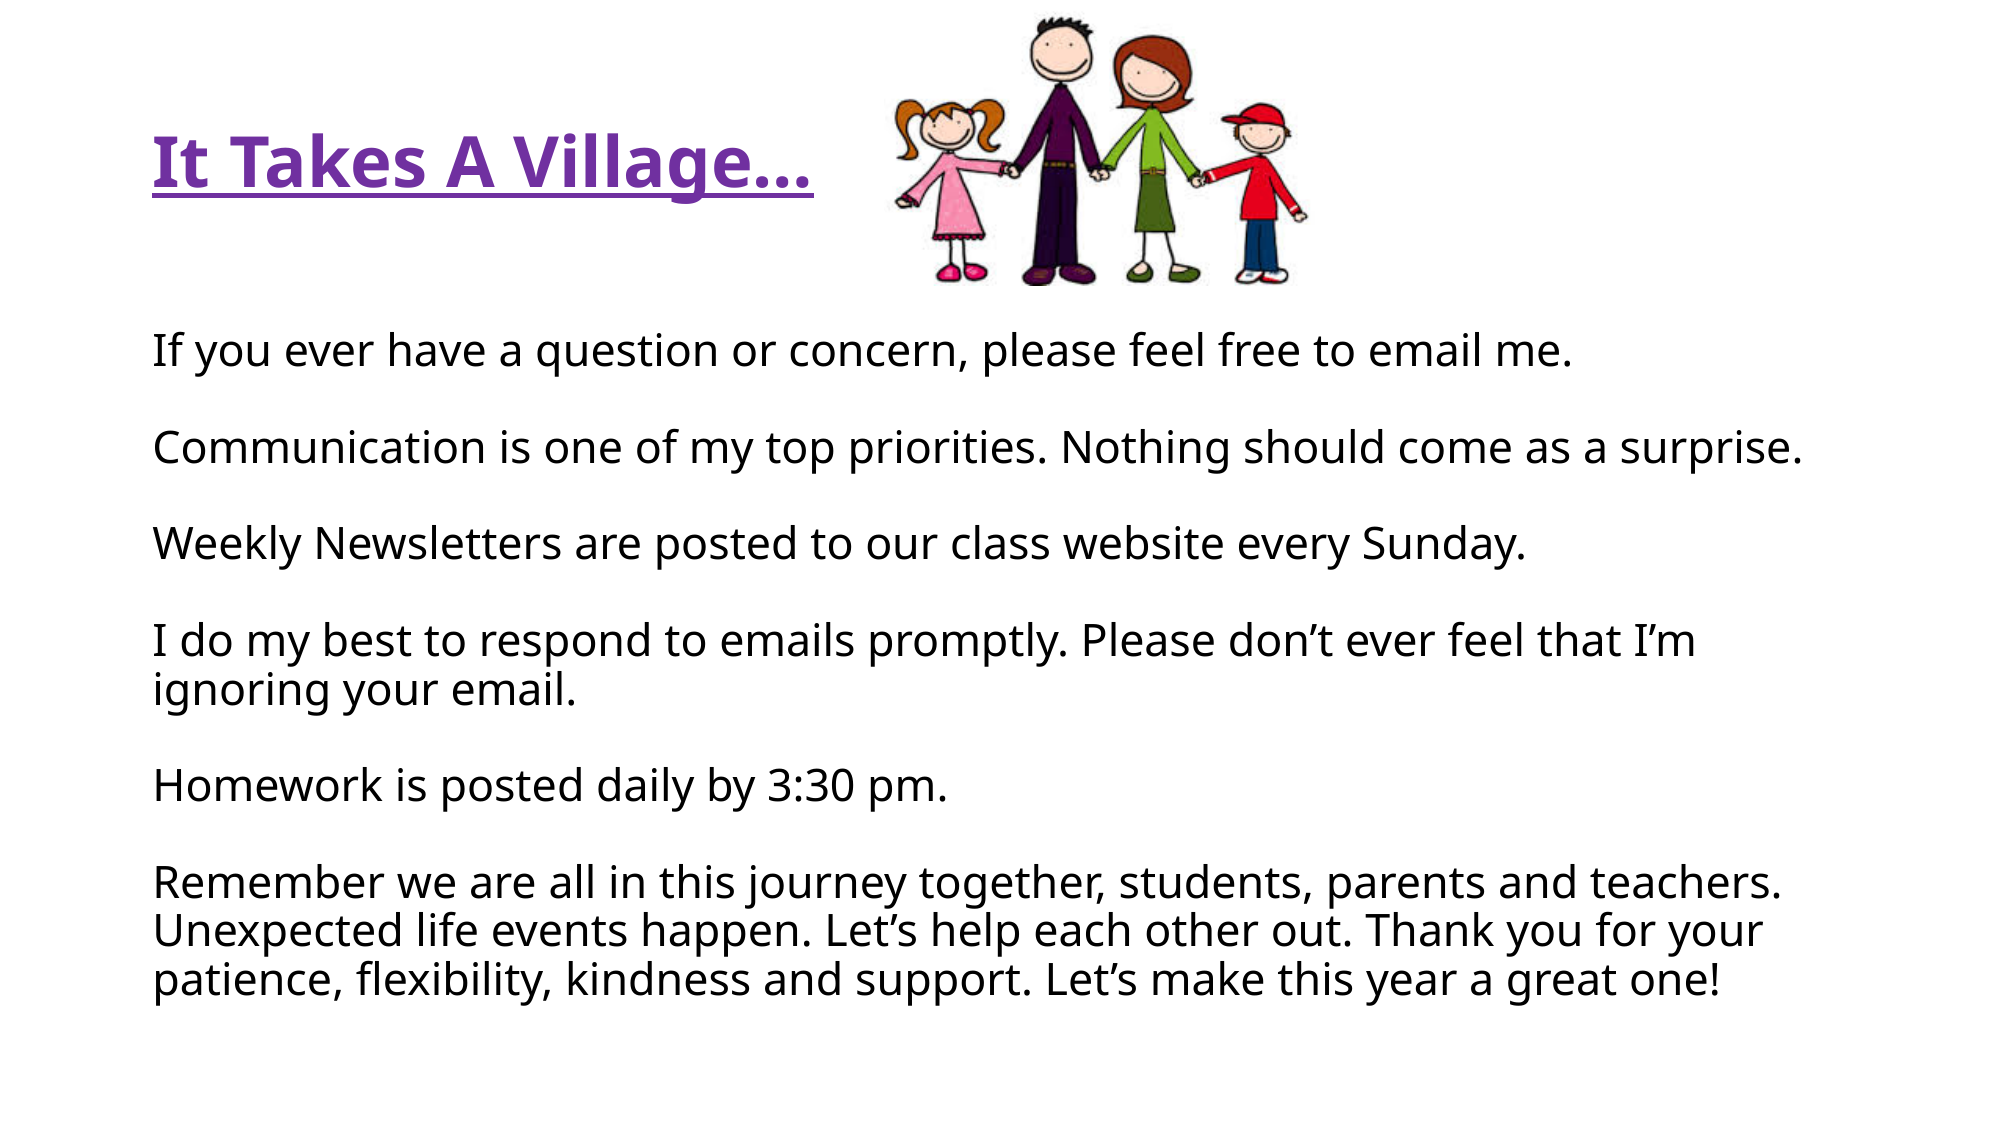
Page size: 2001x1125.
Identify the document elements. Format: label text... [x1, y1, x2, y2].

title It Takes A Village… If you ever have a question or concern, please feel free to email me. Communication is one of my top priorities. Nothing should come as a surprise. Weekly Newsletters are posted to our class website every Sunday. I do my best to respond to emails promptly. Please don’t ever feel that I’m ignoring your email. Homework is posted daily by 3:30 pm. Remember we are all in this journey together, students, parents and teachers. Unexpected life events happen. Let’s help each other out. Thank you for your patience, flexibility, kindness and support. Let’s make this year a great one! [137, 32, 1863, 1125]
picture [884, 0, 1315, 286]
